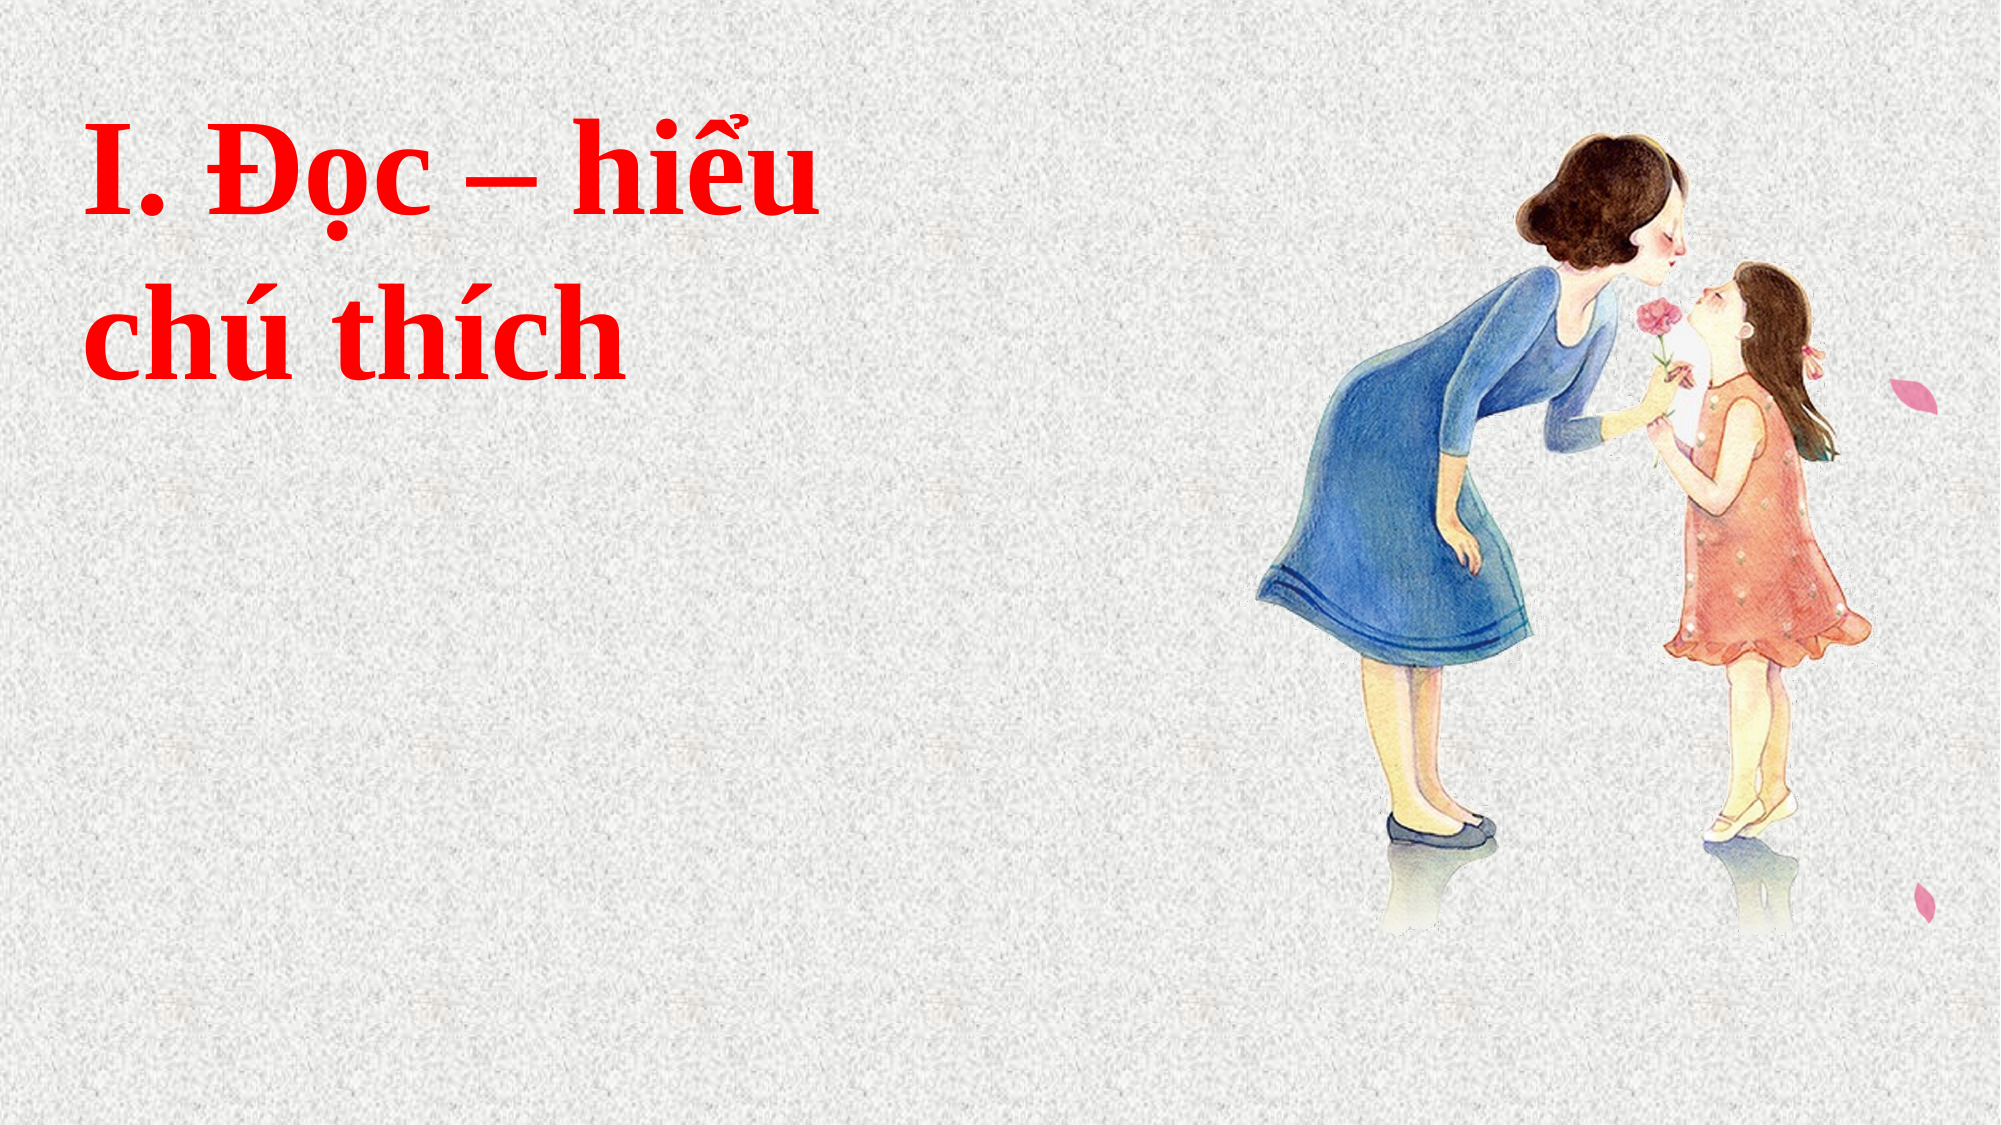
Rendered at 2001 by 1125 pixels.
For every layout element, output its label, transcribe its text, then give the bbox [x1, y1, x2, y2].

picture [0, 0, 2001, 1125]
text_box I. Đọc – hiểu chú thích [67, 69, 894, 415]
